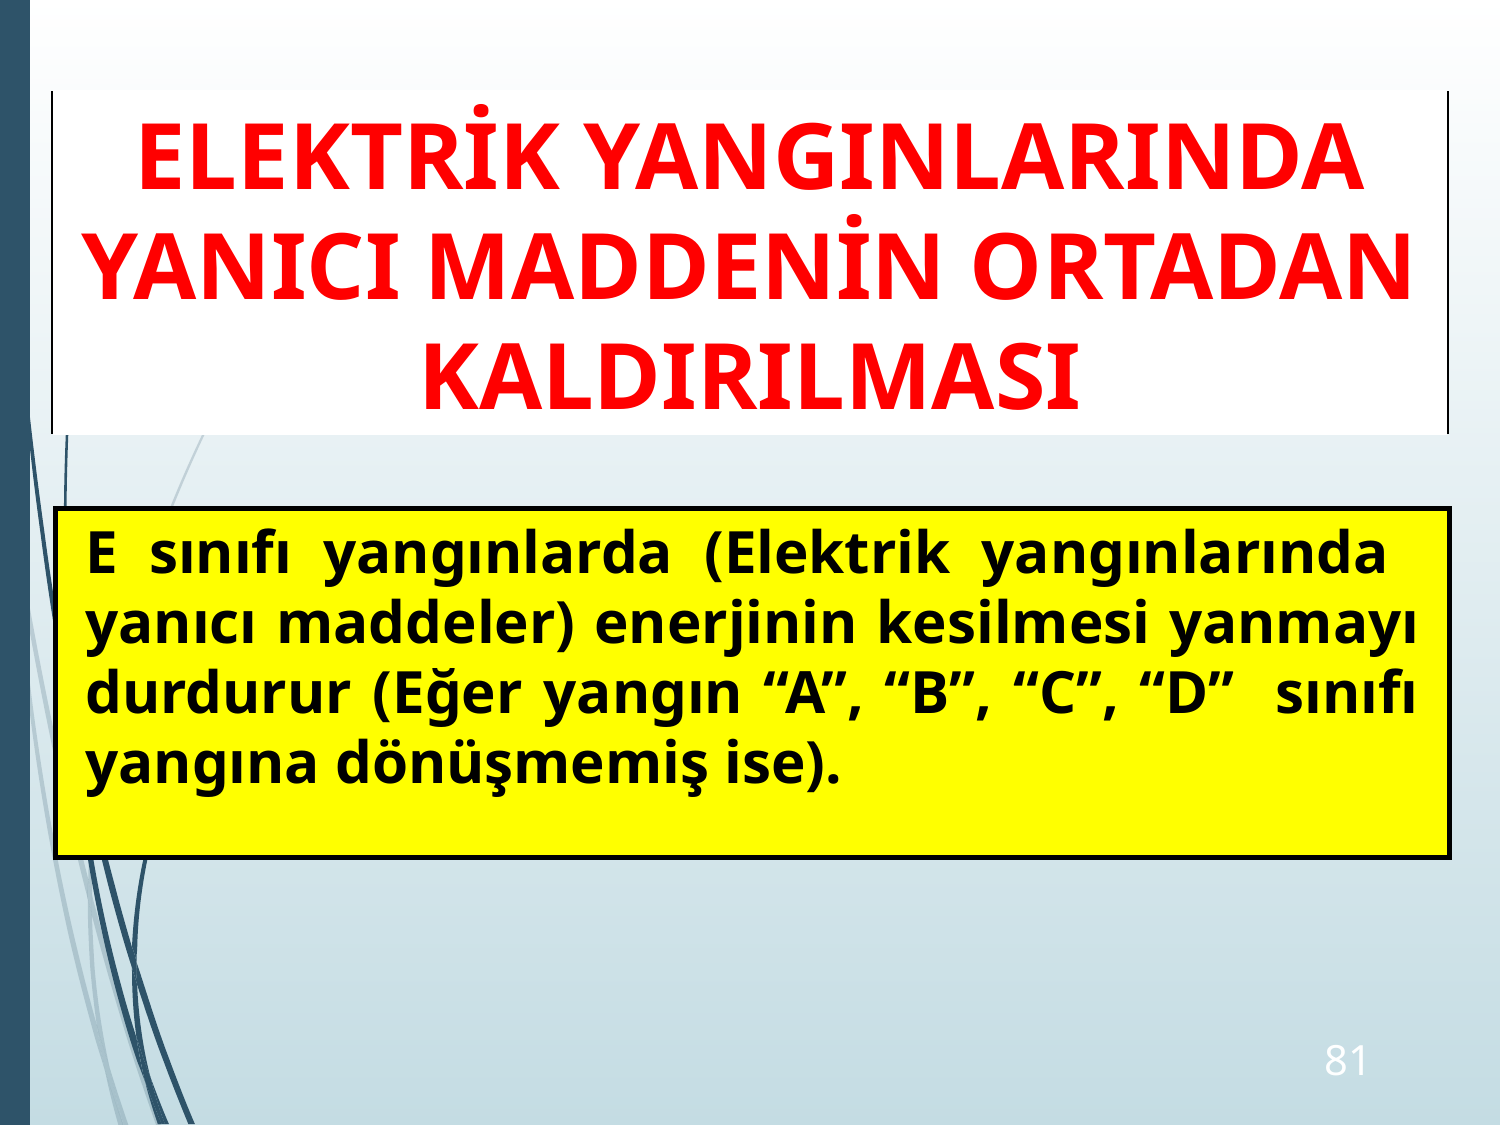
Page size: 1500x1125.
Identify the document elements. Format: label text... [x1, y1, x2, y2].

slide_number ‹#› [1074, 1025, 1388, 1100]
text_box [52, 89, 1448, 436]
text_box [55, 507, 1450, 859]
